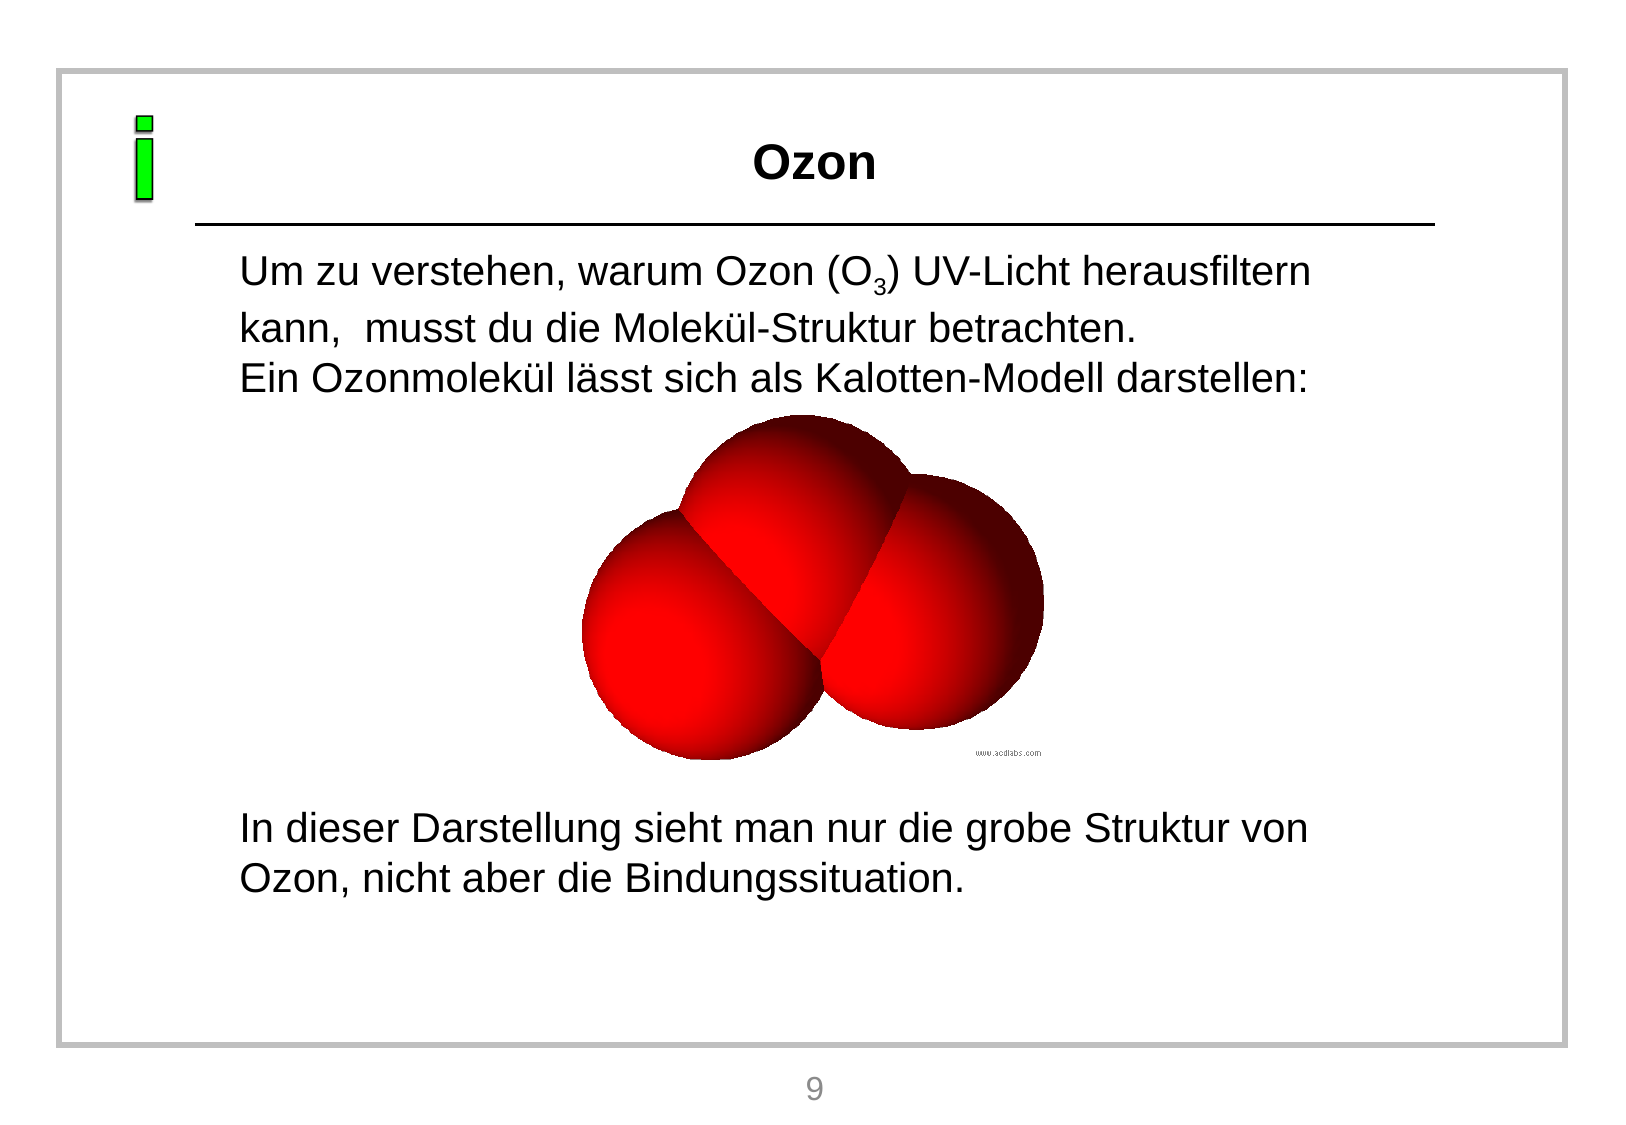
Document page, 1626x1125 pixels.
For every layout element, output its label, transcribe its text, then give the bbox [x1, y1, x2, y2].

list Um zu verstehen, warum Ozon (O3) UV-Licht herausfiltern kann, musst du die Molekül-Struktur betrachten. Ein Ozonmolekül lässt sich als Kalotten-Modell darstellen: In dieser Darstellung sieht man nur die grobe Struktur von Ozon, nicht aber die Bindungssituation. [224, 236, 1406, 945]
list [100, 82, 189, 231]
title Ozon [224, 100, 1406, 219]
slide_number 9 [631, 1057, 998, 1117]
picture [582, 415, 1044, 760]
